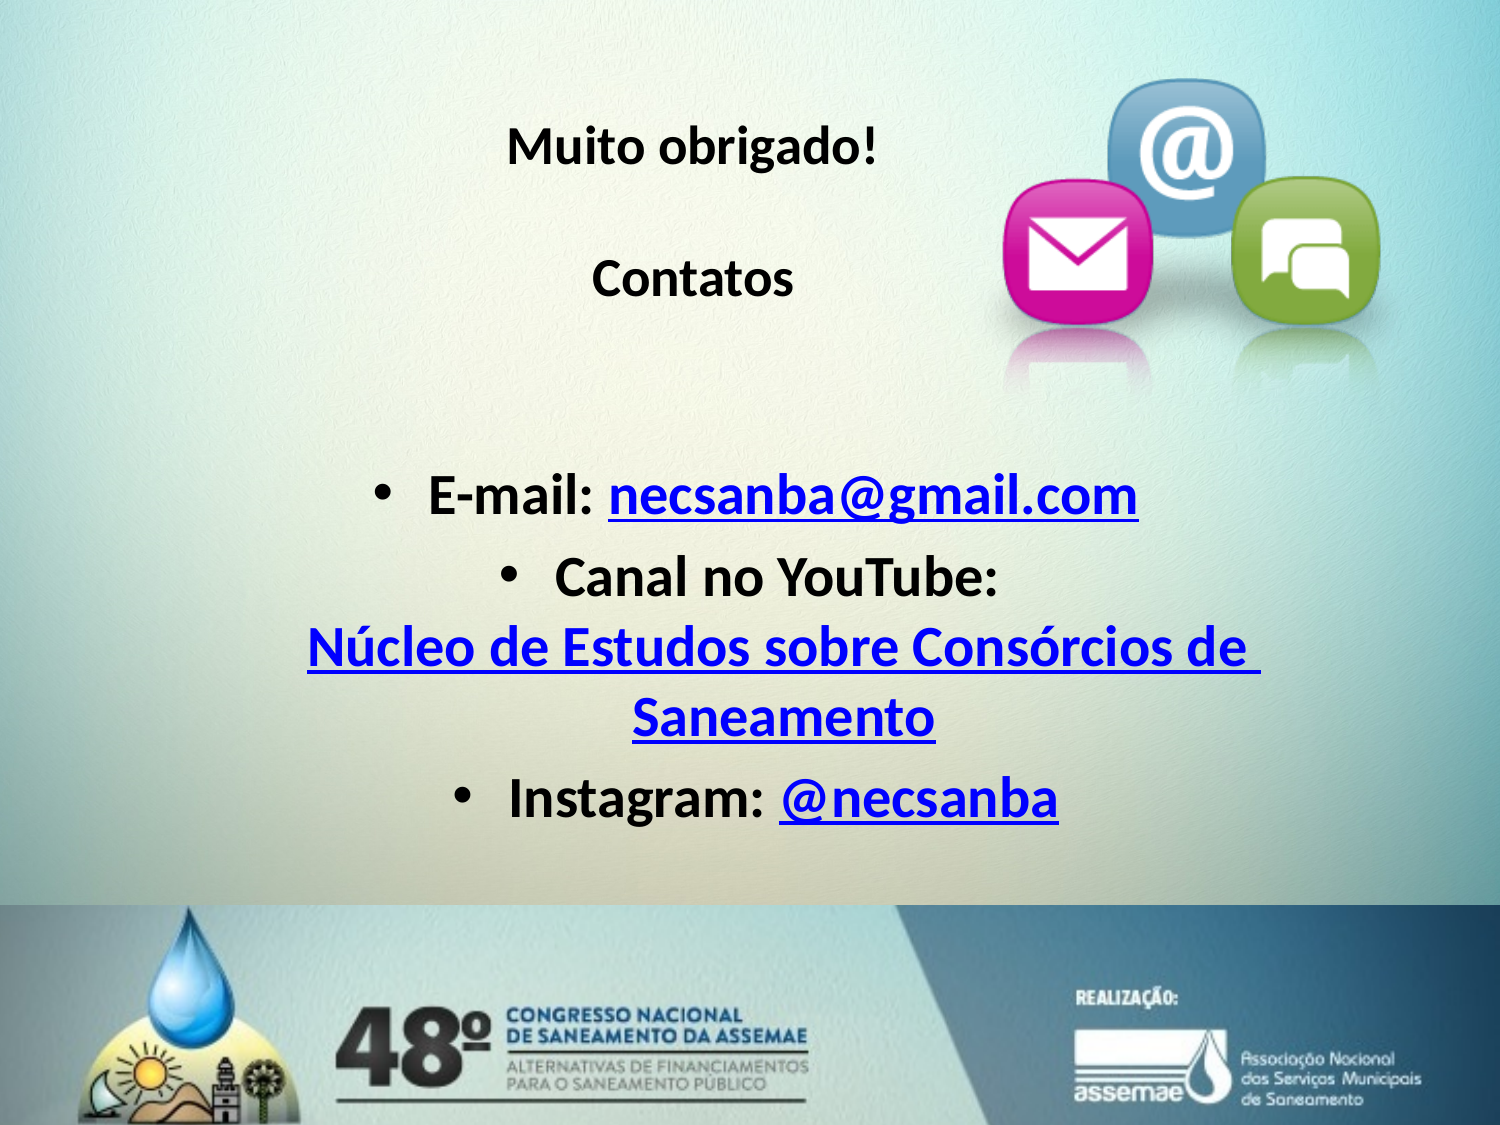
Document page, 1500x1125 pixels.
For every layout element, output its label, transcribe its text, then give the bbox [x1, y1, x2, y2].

picture [0, 0, 1500, 1125]
title Muito obrigado! Contatos [135, 101, 965, 316]
list E-mail: necsanba@gmail.com Canal no YouTube: Núcleo de Estudos sobre Consórcios de Saneamento Instagram: @necsanba [159, 448, 1353, 1059]
